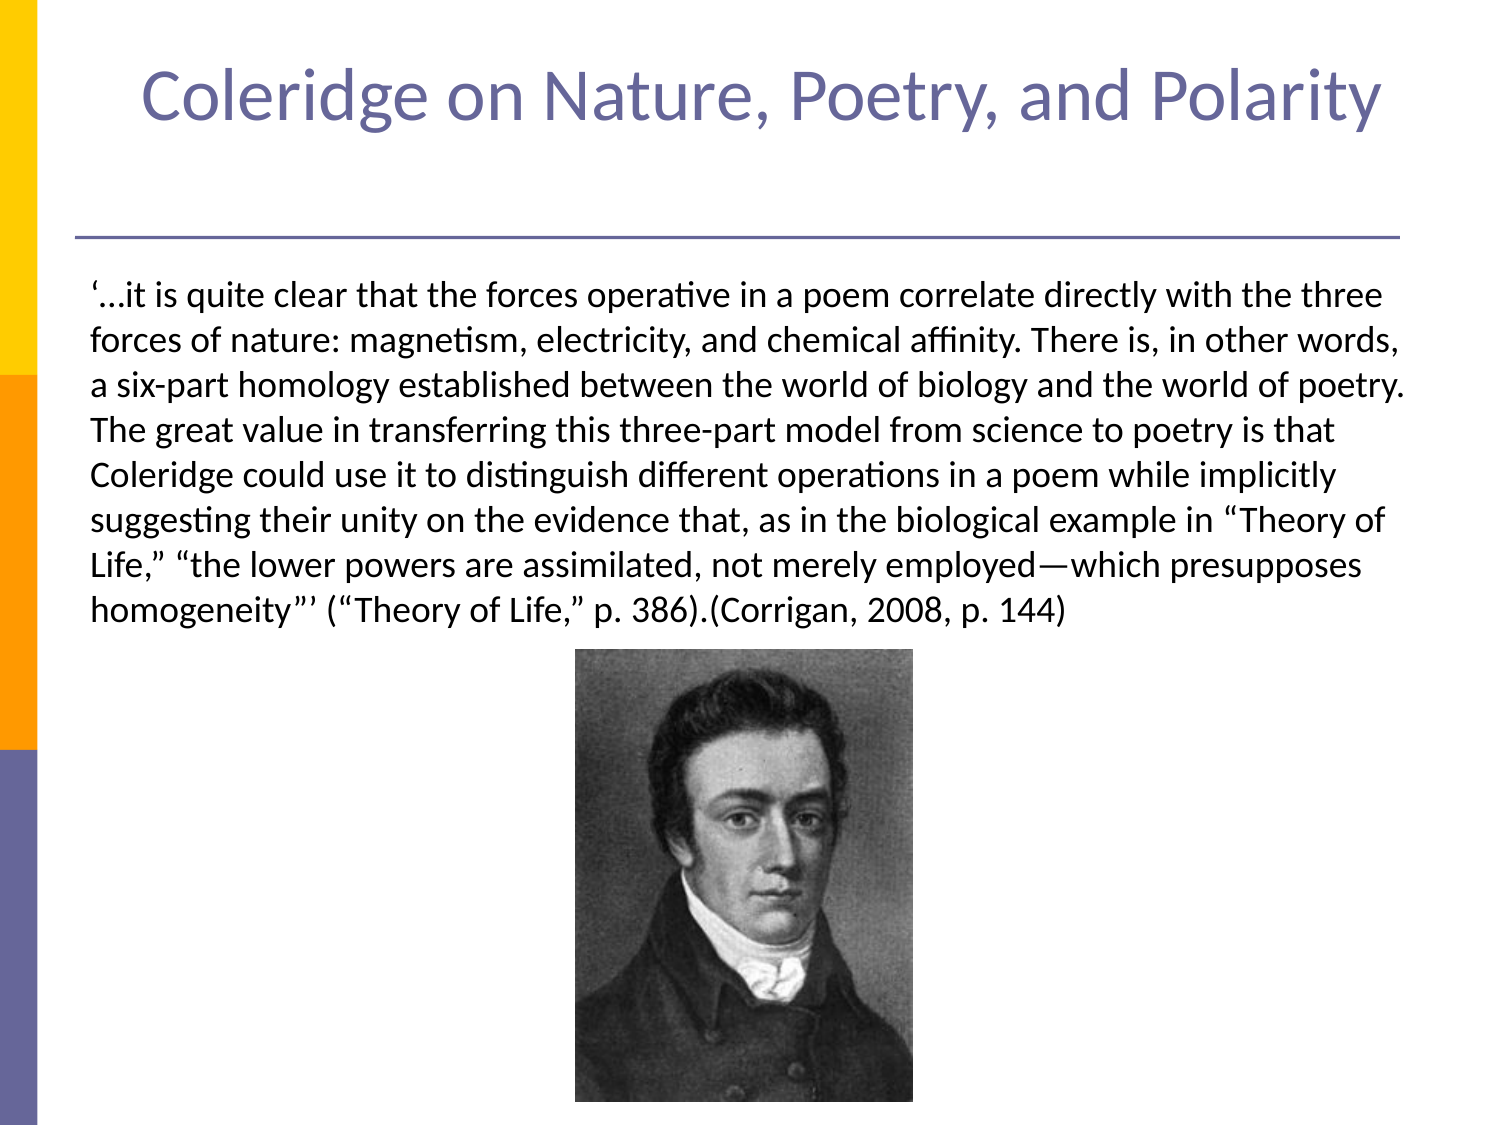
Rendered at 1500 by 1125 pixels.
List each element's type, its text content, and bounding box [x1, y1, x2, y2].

title Coleridge on Nature, Poetry, and Polarity [49, 45, 1476, 233]
list ‘…it is quite clear that the forces operative in a poem correlate directly with the three forces of nature: magnetism, electricity, and chemical affinity. There is, in other words, a six-part homology established between the world of biology and the world of poetry. The great value in transferring this three-part model from science to poetry is that Coleridge could use it to distinguish different operations in a poem while implicitly suggesting their unity on the evidence that, as in the biological example in “Theory of Life,” “the lower powers are assimilated, not merely employed—which presupposes homogeneity”’ (“Theory of Life,” p. 386).(Corrigan, 2008, p. 144) [74, 262, 1426, 1125]
picture [574, 649, 913, 1102]
